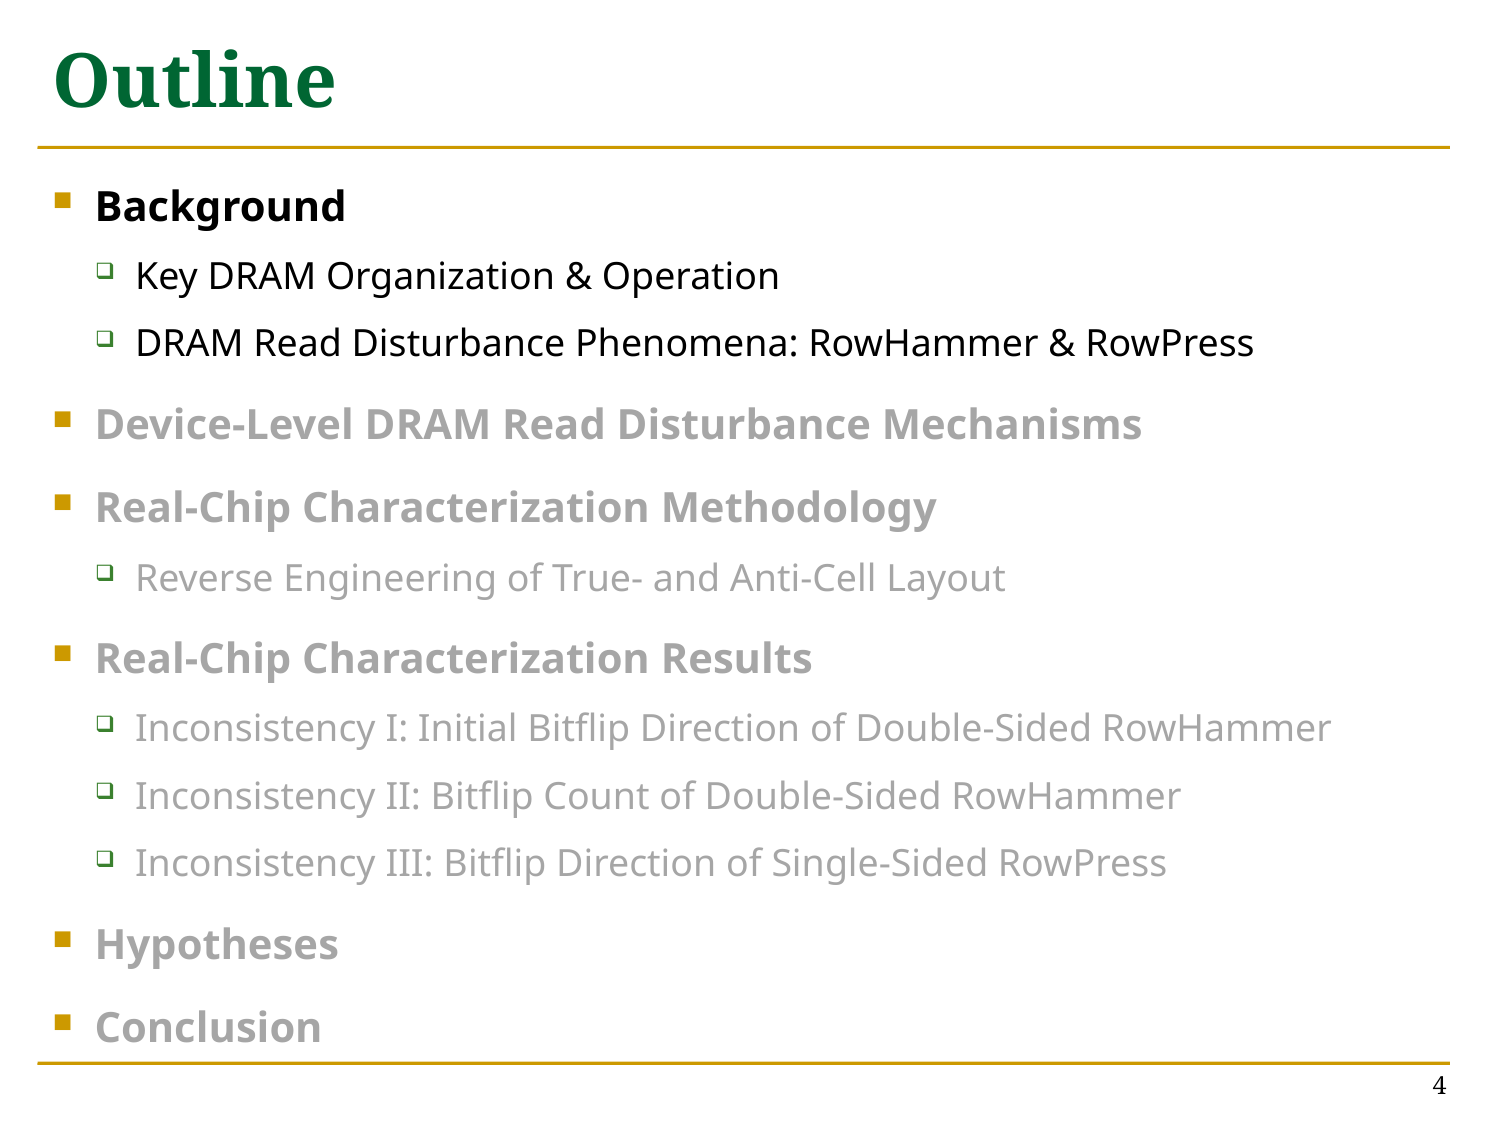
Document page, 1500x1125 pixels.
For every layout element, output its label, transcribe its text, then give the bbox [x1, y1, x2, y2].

list Background Key DRAM Organization & Operation DRAM Read Disturbance Phenomena: RowHammer & RowPress Device-Level DRAM Read Disturbance Mechanisms Real-Chip Characterization Methodology Reverse Engineering of True- and Anti-Cell Layout Real-Chip Characterization Results Inconsistency I: Initial Bitflip Direction of Double-Sided RowHammer Inconsistency II: Bitflip Count of Double-Sided RowHammer Inconsistency III: Bitflip Direction of Single-Sided RowPress Hypotheses Conclusion [37, 146, 1450, 1062]
slide_number 4 [1111, 1036, 1462, 1112]
title Outline [37, 24, 1450, 146]
